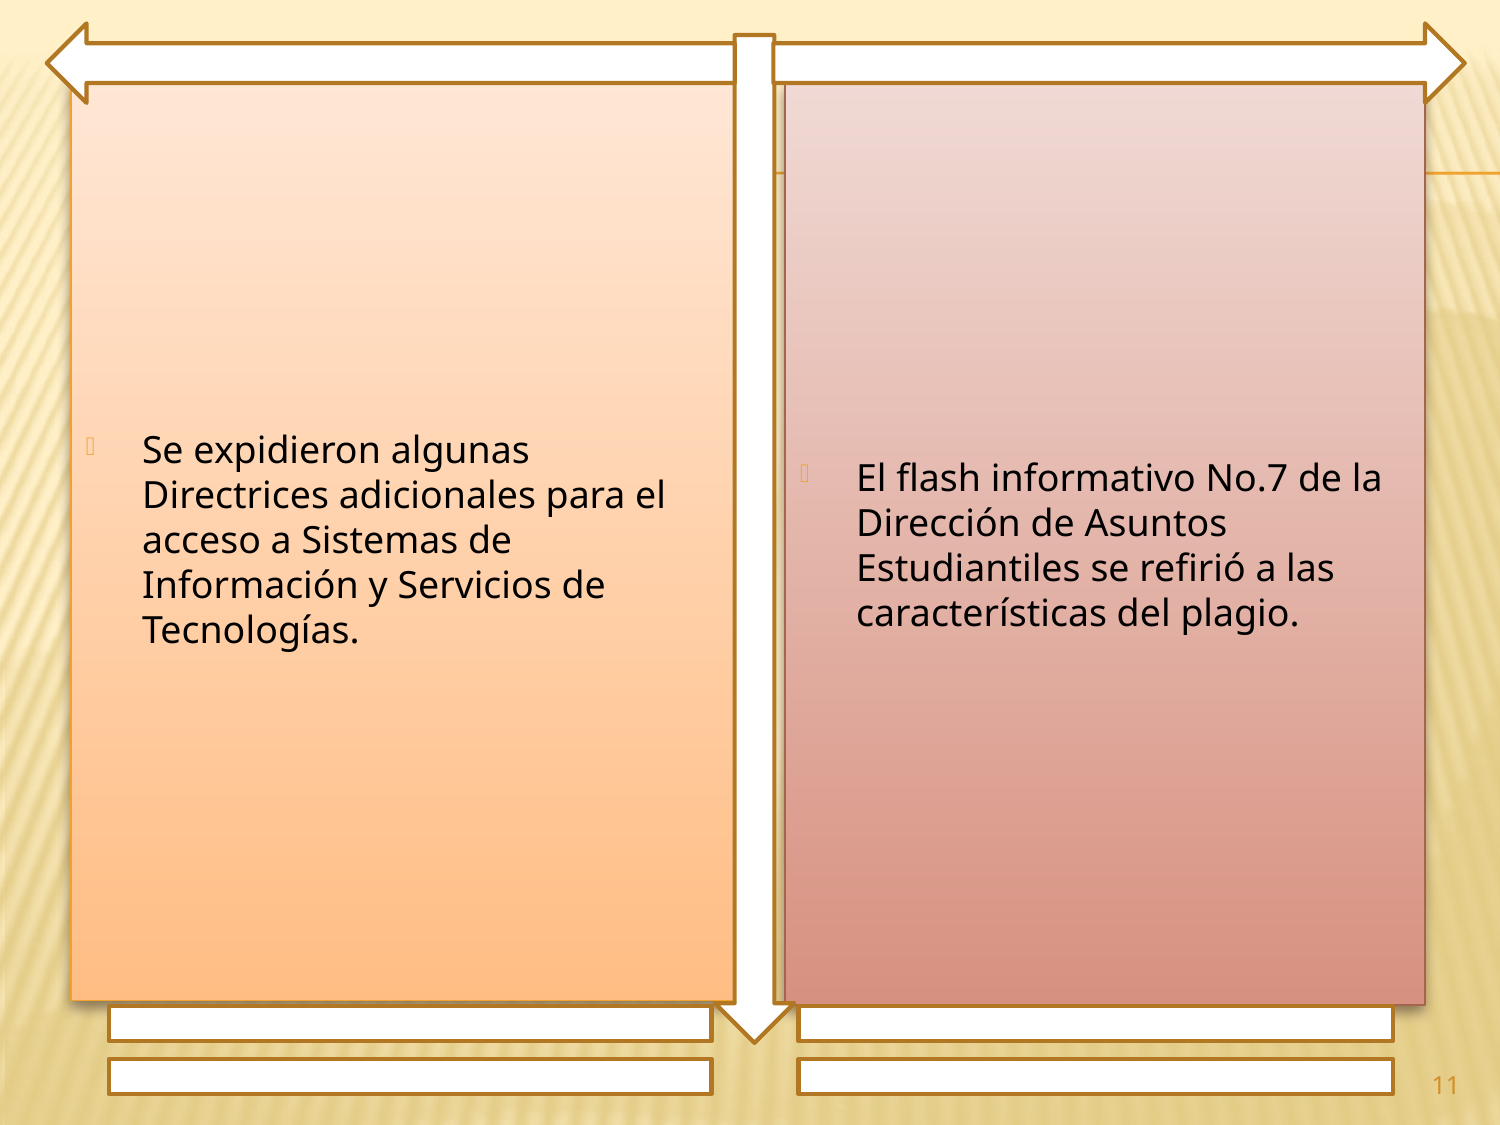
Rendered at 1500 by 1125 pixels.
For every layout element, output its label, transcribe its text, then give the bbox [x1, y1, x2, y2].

slide_number 11 [1350, 1062, 1475, 1103]
text_box [796, 1004, 1395, 1043]
text_box [44, 21, 737, 105]
list El flash informativo No.7 de la Dirección de Asuntos Estudiantiles se refirió a las características del plagio. [784, 86, 1426, 1006]
text_box [771, 21, 1467, 105]
text_box [796, 1057, 1395, 1096]
list Se expidieron algunas Directrices adicionales para el acceso a Sistemas de Información y Servicios de Tecnologías. [70, 86, 732, 1001]
text_box [107, 1004, 714, 1043]
text_box [712, 32, 797, 1046]
text_box [107, 1057, 714, 1096]
